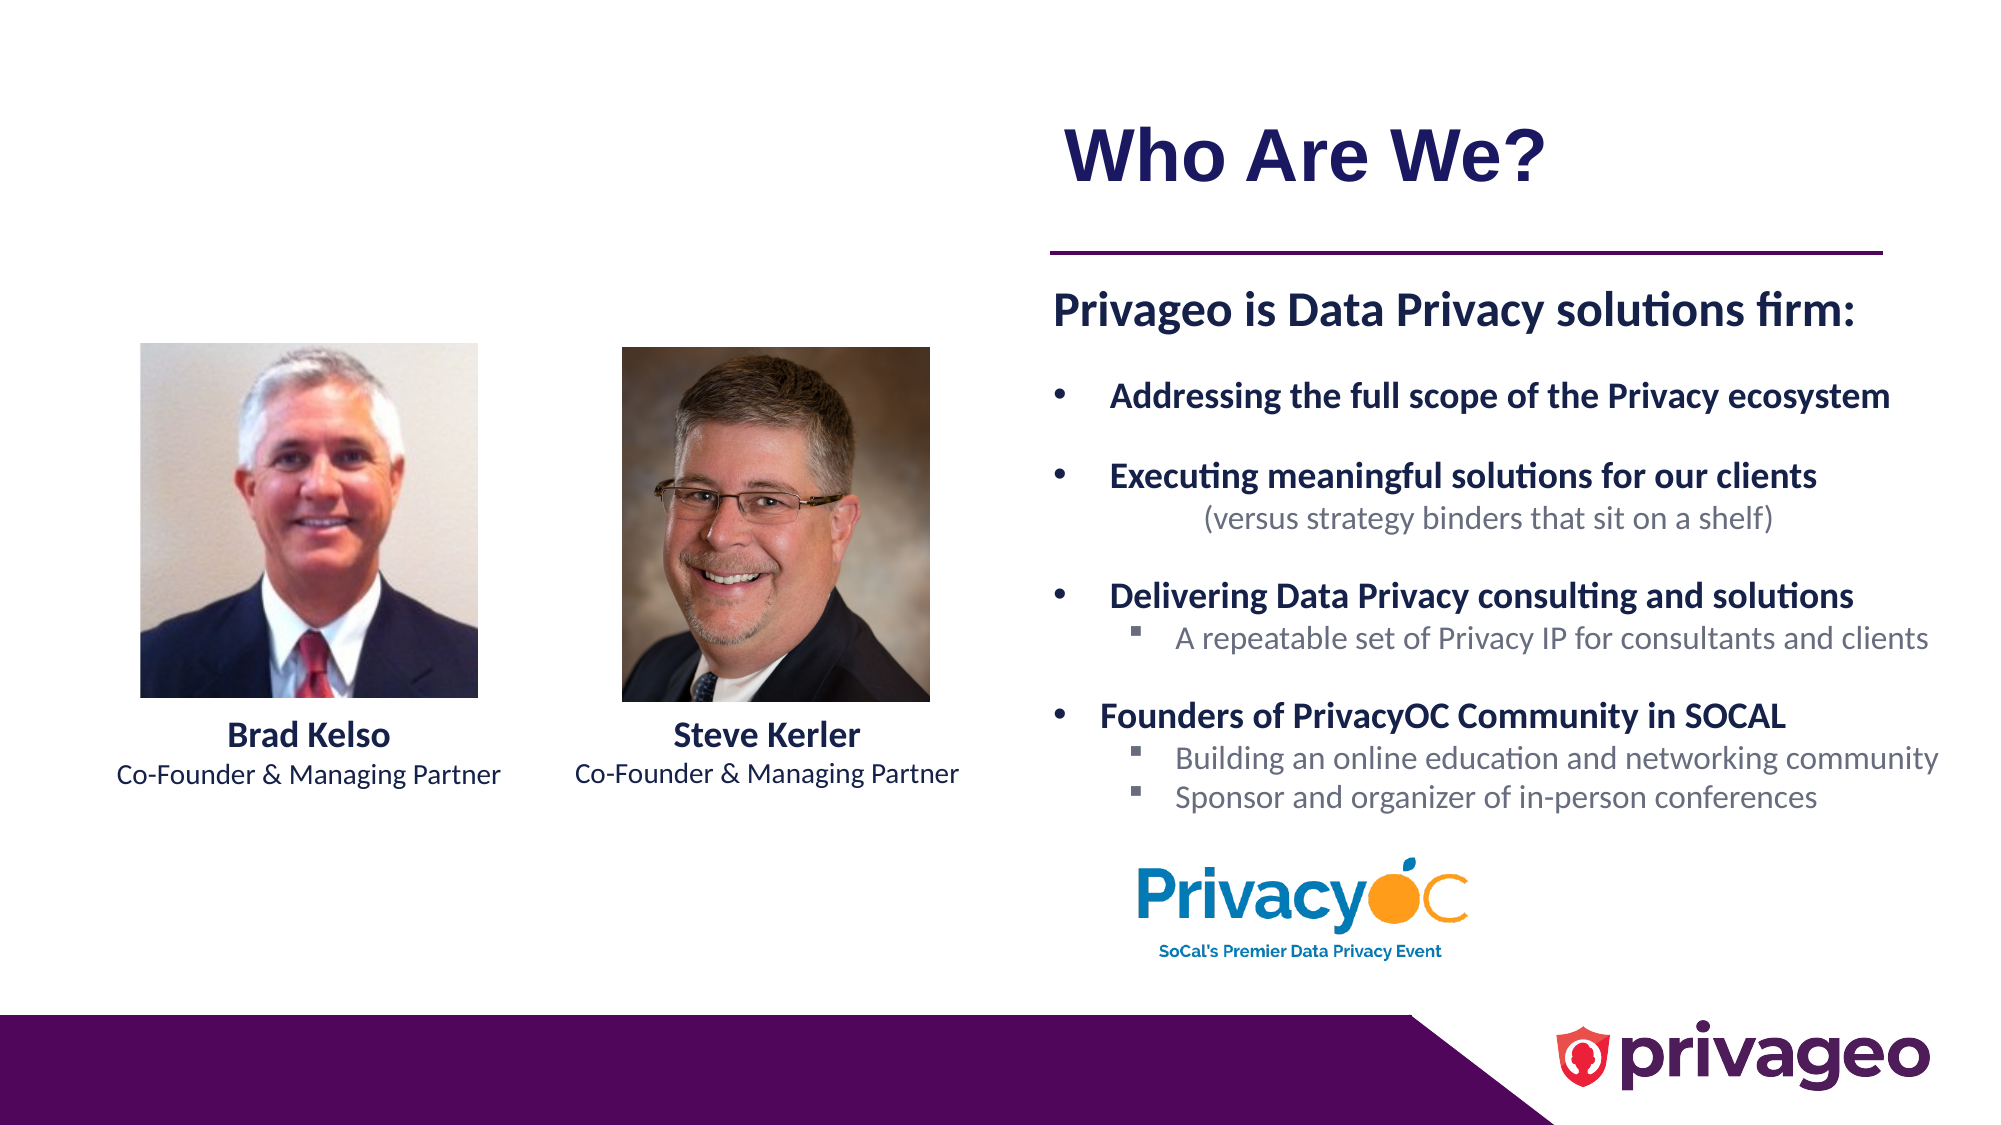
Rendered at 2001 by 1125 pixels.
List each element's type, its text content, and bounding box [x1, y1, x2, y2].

picture [140, 342, 479, 698]
text_box Brad Kelso Co-Founder & Managing Partner [70, 703, 548, 798]
picture [1556, 1020, 1930, 1091]
picture [622, 347, 930, 703]
text_box Privageo is Data Privacy solutions firm: Addressing the full scope of the Privacy ecosystem Executing meaningful solutions for our clients (versus strategy binders that sit on a shelf) Delivering Data Privacy consulting and solutions A repeatable set of Privacy IP for consultants and clients Founders of PrivacyOC Community in SOCAL Building an online education and networking community Sponsor and organizer of in-person conferences [1038, 268, 1979, 823]
picture [1137, 856, 1469, 963]
list Who Are We? [1049, 109, 1845, 220]
text_box Steve Kerler Co-Founder & Managing Partner [547, 702, 987, 797]
